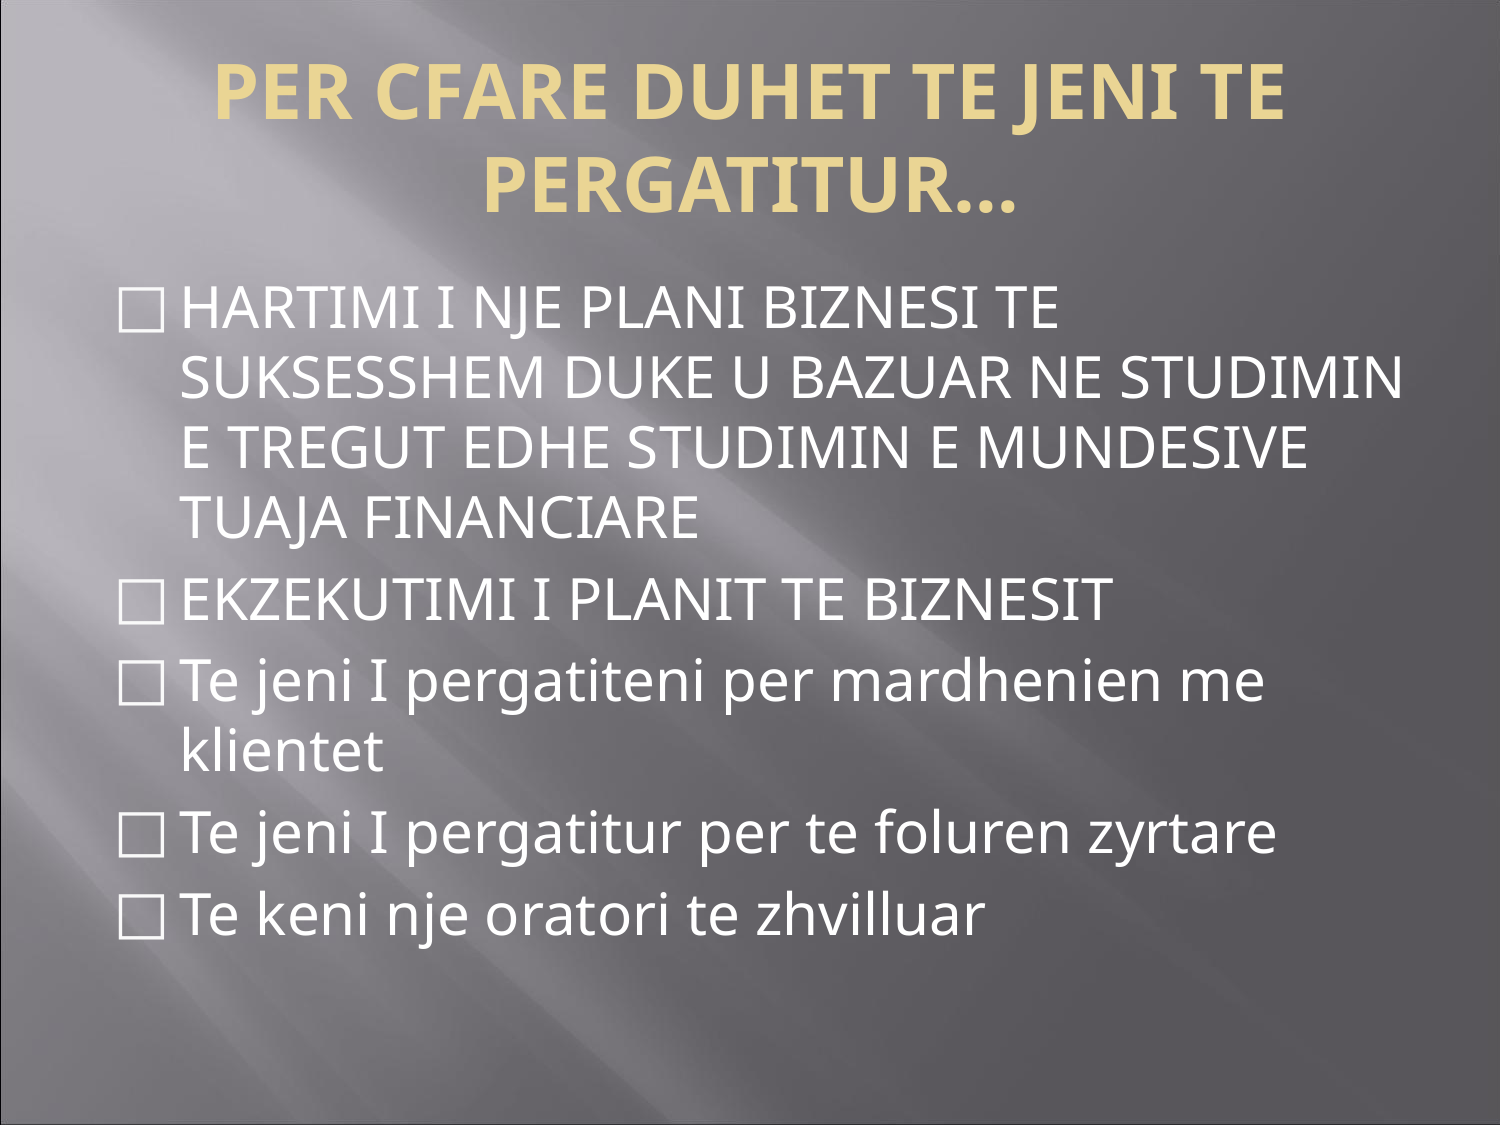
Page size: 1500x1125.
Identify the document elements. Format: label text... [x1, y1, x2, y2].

picture [0, 0, 1500, 1125]
title PER CFARE DUHET TE JENI TE PERGATITUR… [73, 16, 1426, 254]
list HARTIMI I NJE PLANI BIZNESI TE SUKSESSHEM DUKE U BAZUAR NE STUDIMIN E TREGUT EDHE STUDIMIN E MUNDESIVE TUAJA FINANCIARE EKZEKUTIMI I PLANIT TE BIZNESIT Te jeni I pergatiteni per mardhenien me klientet Te jeni I pergatitur per te foluren zyrtare Te keni nje oratori te zhvilluar [75, 262, 1425, 1035]
